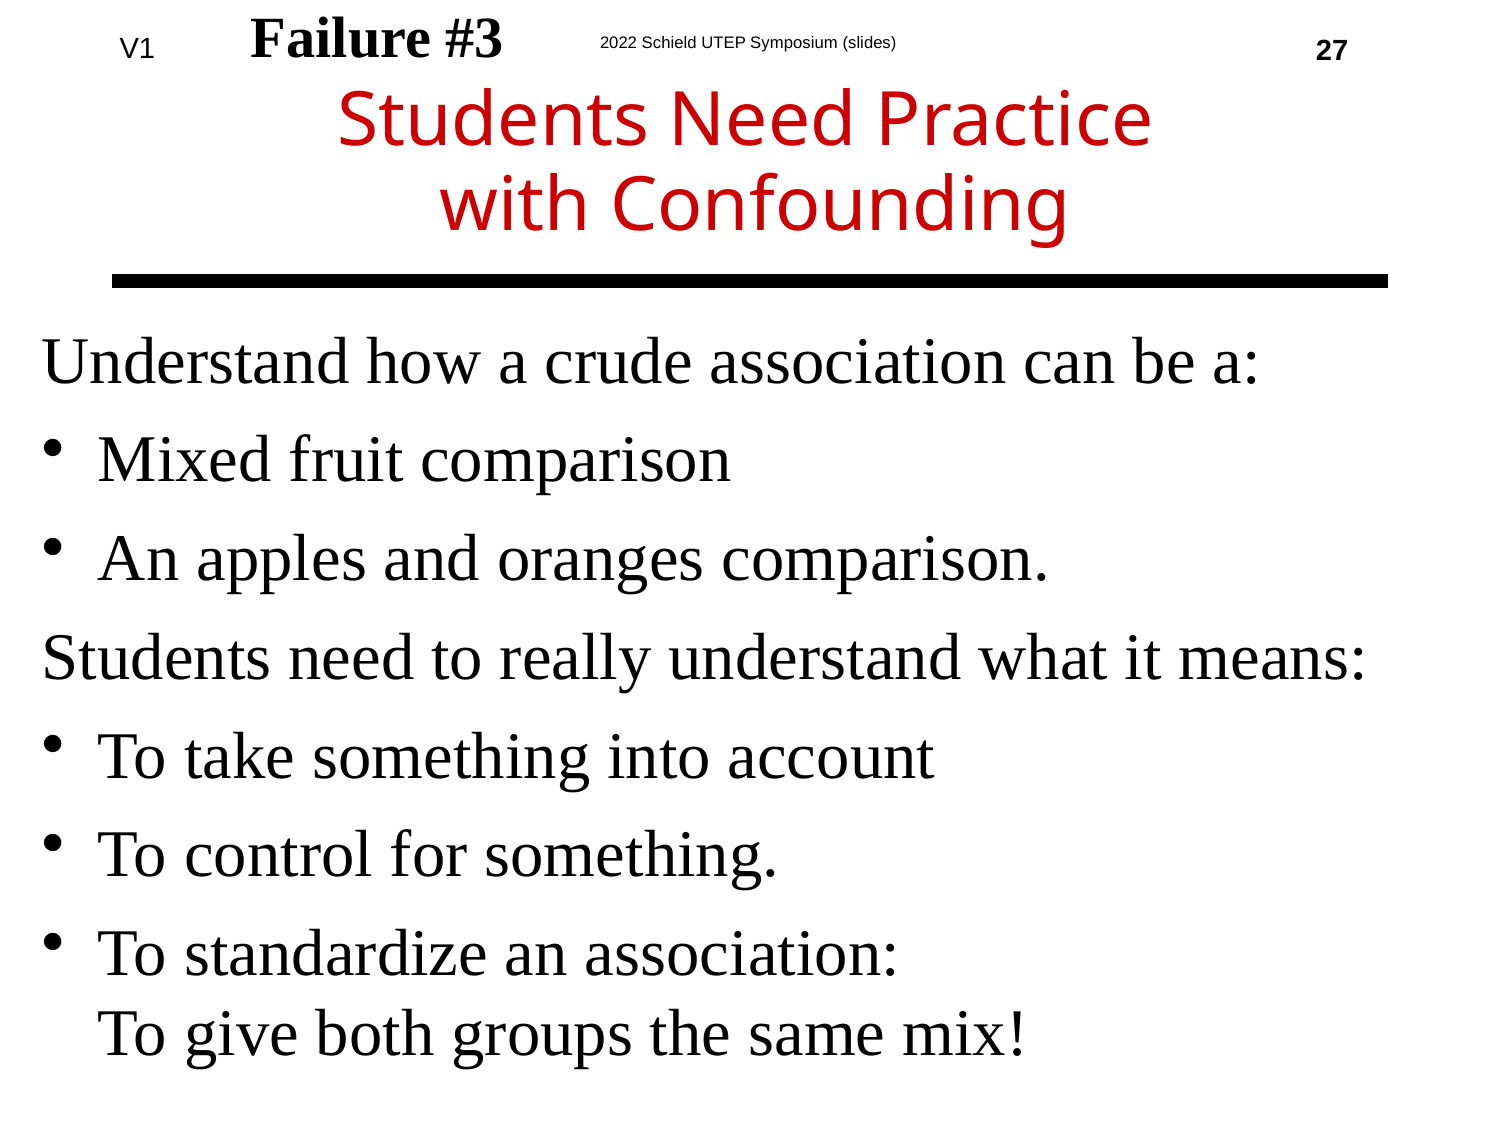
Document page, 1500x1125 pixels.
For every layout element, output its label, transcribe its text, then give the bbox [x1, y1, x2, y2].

title Students Need Practice with Confounding [31, 75, 1479, 250]
slide_number 27 [1281, 23, 1383, 75]
text_box Failure #3 [235, 4, 533, 76]
list Understand how a crude association can be a: Mixed fruit comparison An apples and oranges comparison. Students need to really understand what it means: To take something into account To control for something. To standardize an association: To give both groups the same mix! [26, 300, 1474, 1064]
